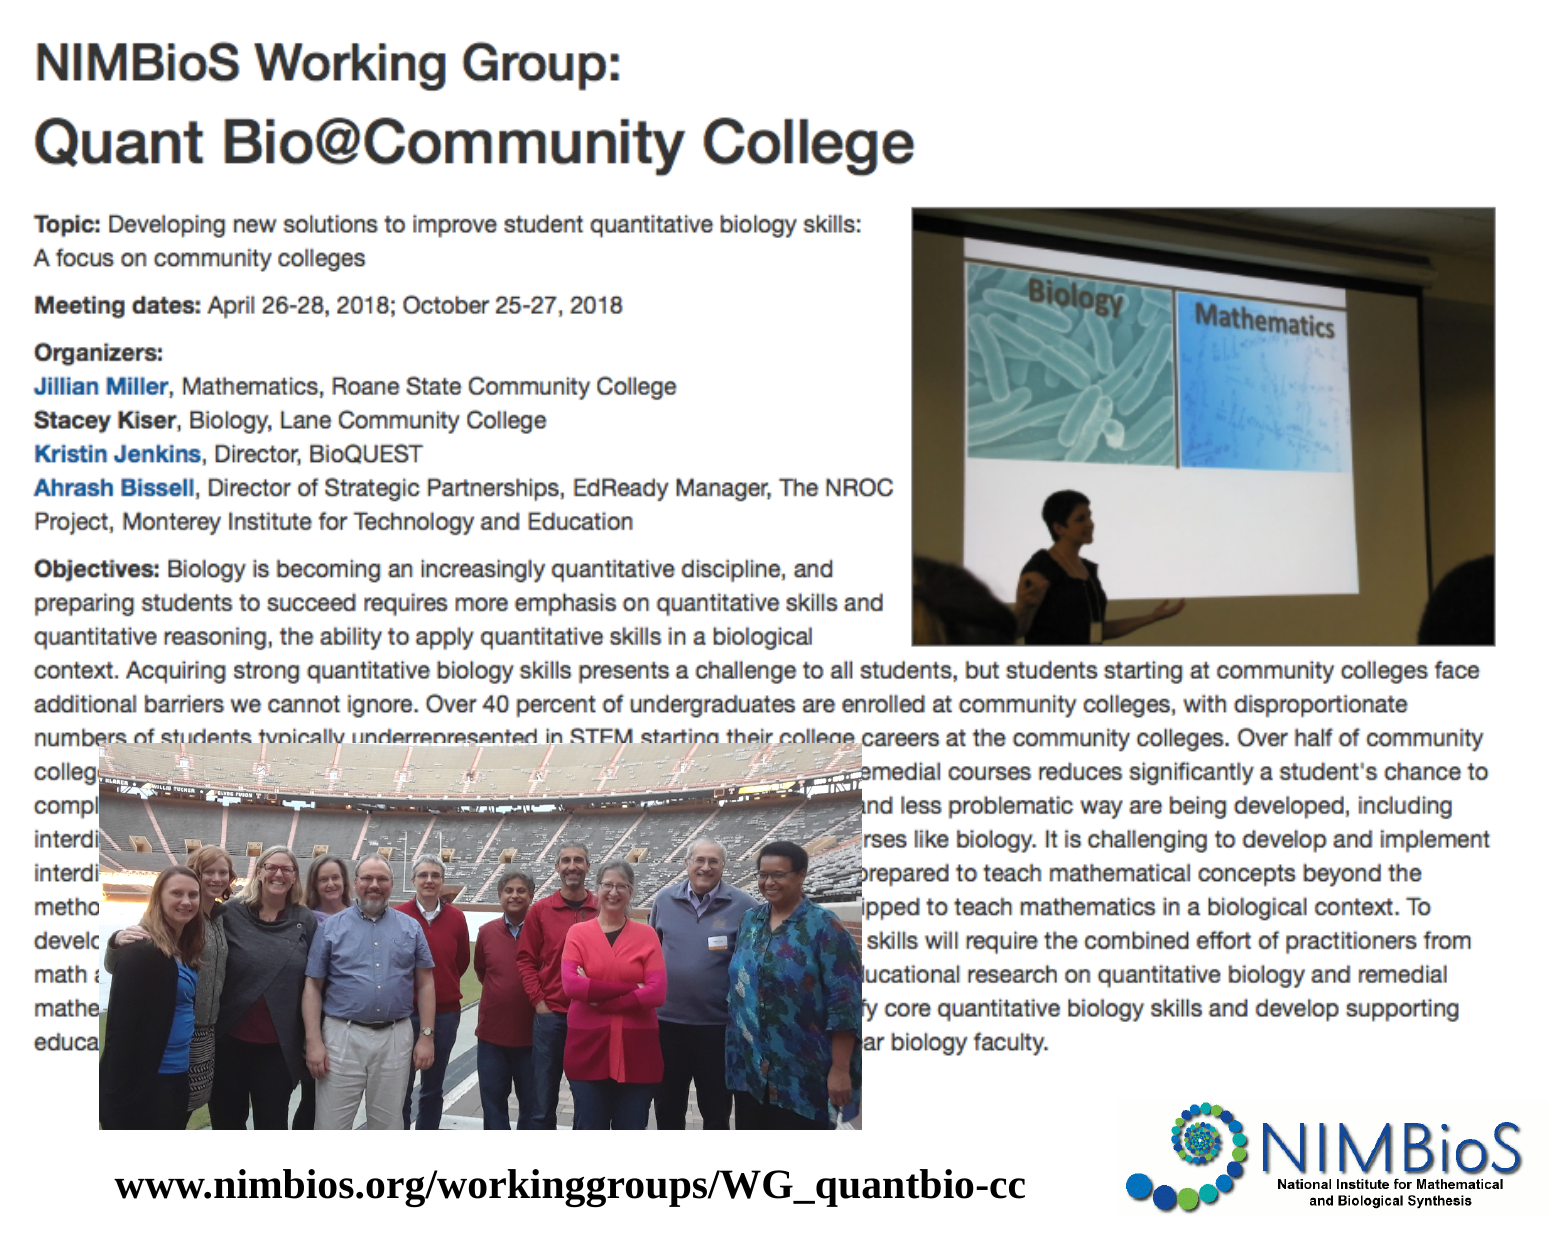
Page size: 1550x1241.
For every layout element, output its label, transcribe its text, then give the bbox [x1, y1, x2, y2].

text_box www.nimbios.org/workinggroups/WG_quantbio-cc [99, 1149, 1112, 1215]
picture [0, 24, 1550, 1130]
picture [1117, 1099, 1550, 1216]
